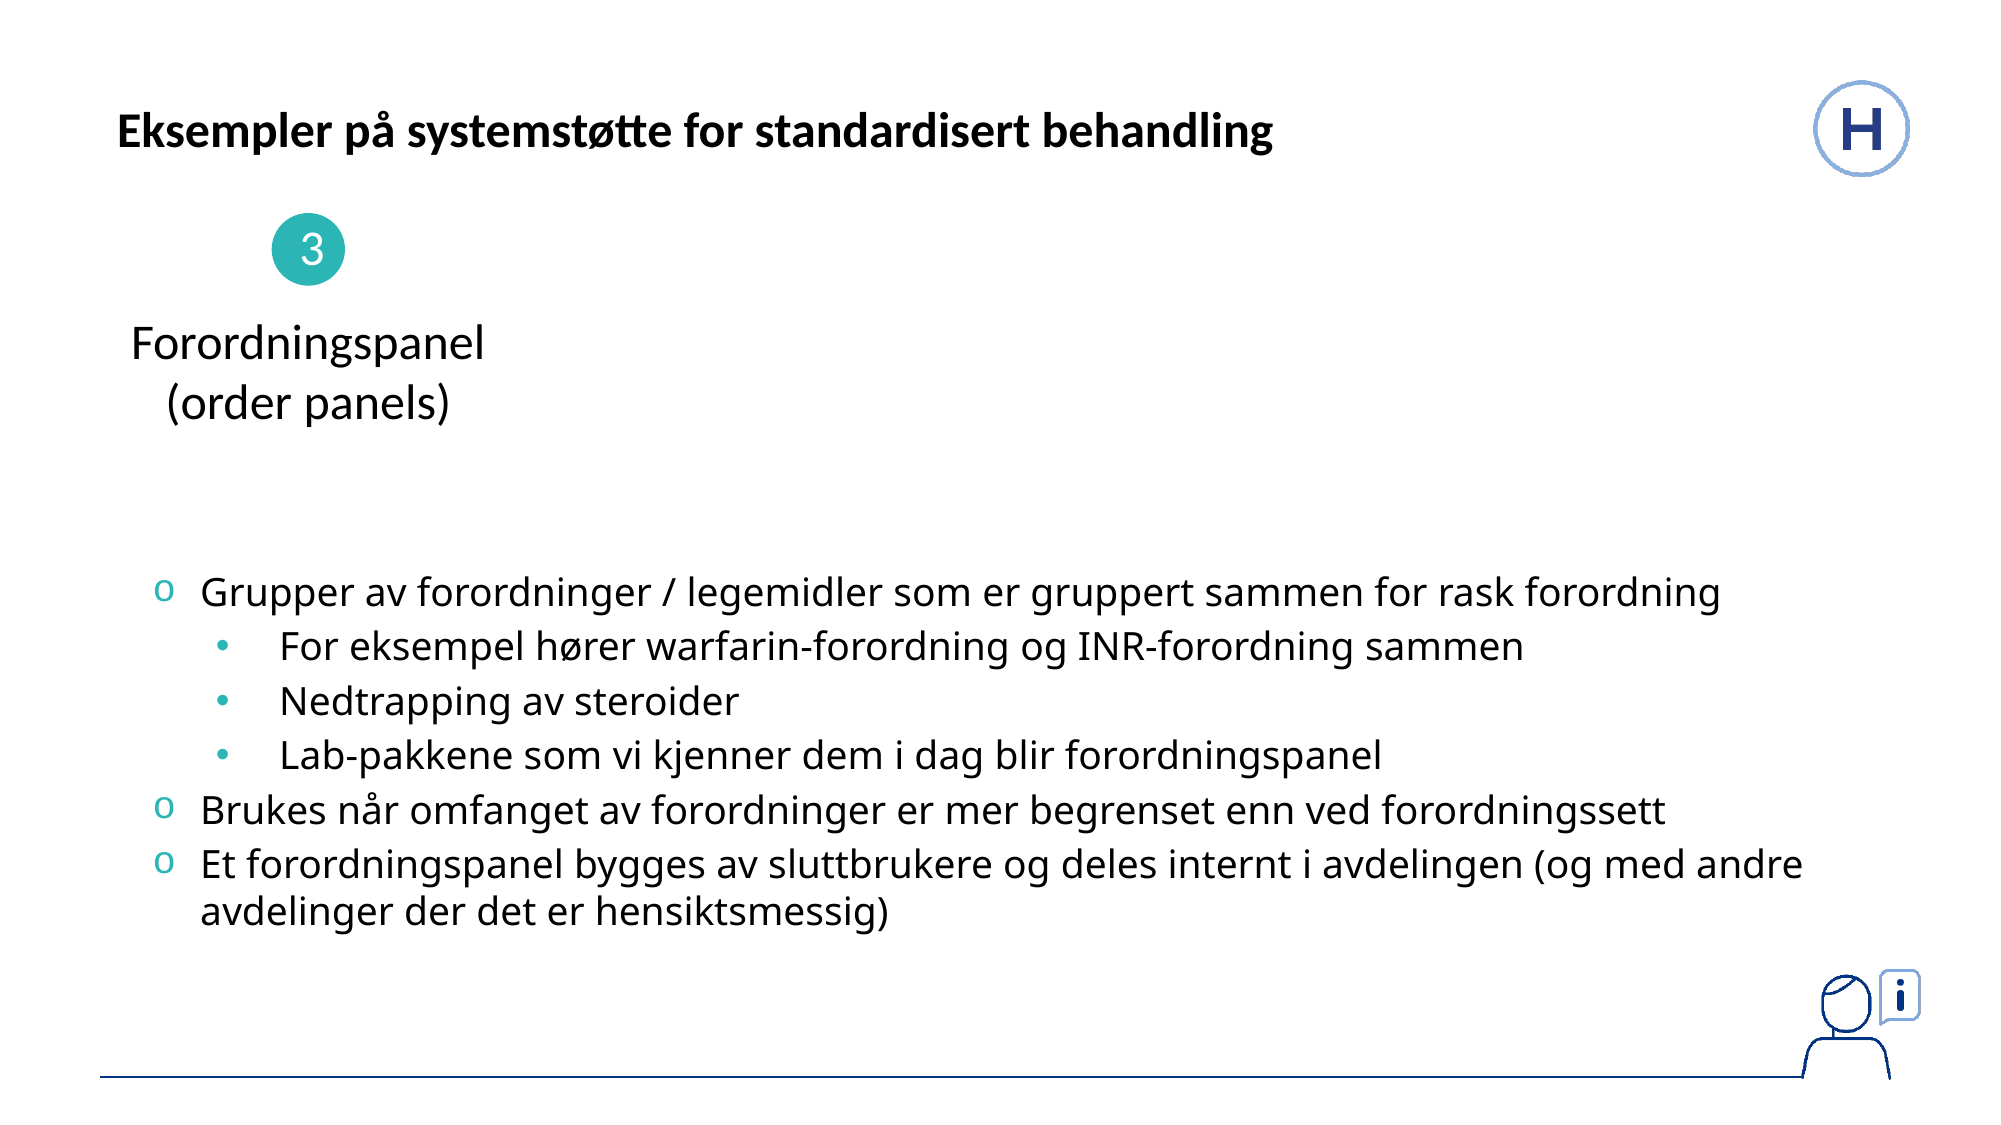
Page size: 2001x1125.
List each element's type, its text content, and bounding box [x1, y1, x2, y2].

text_box Eksempler på systemstøtte for standardisert behandling [102, 89, 1780, 165]
list Grupper av forordninger / legemidler som er gruppert sammen for rask forordning For eksempel hører warfarin-forordning og INR-forordning sammen Nedtrapping av steroider Lab-pakkene som vi kjenner dem i dag blir forordningspanel Brukes når omfanget av forordninger er mer begrenset enn ved forordningssett Et forordningspanel bygges av sluttbrukere og deles internt i avdelingen (og med andre avdelinger der det er hensiktsmessig) [137, 559, 1875, 950]
picture [1813, 80, 1910, 177]
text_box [101, 207, 515, 439]
picture [1778, 913, 1960, 1096]
